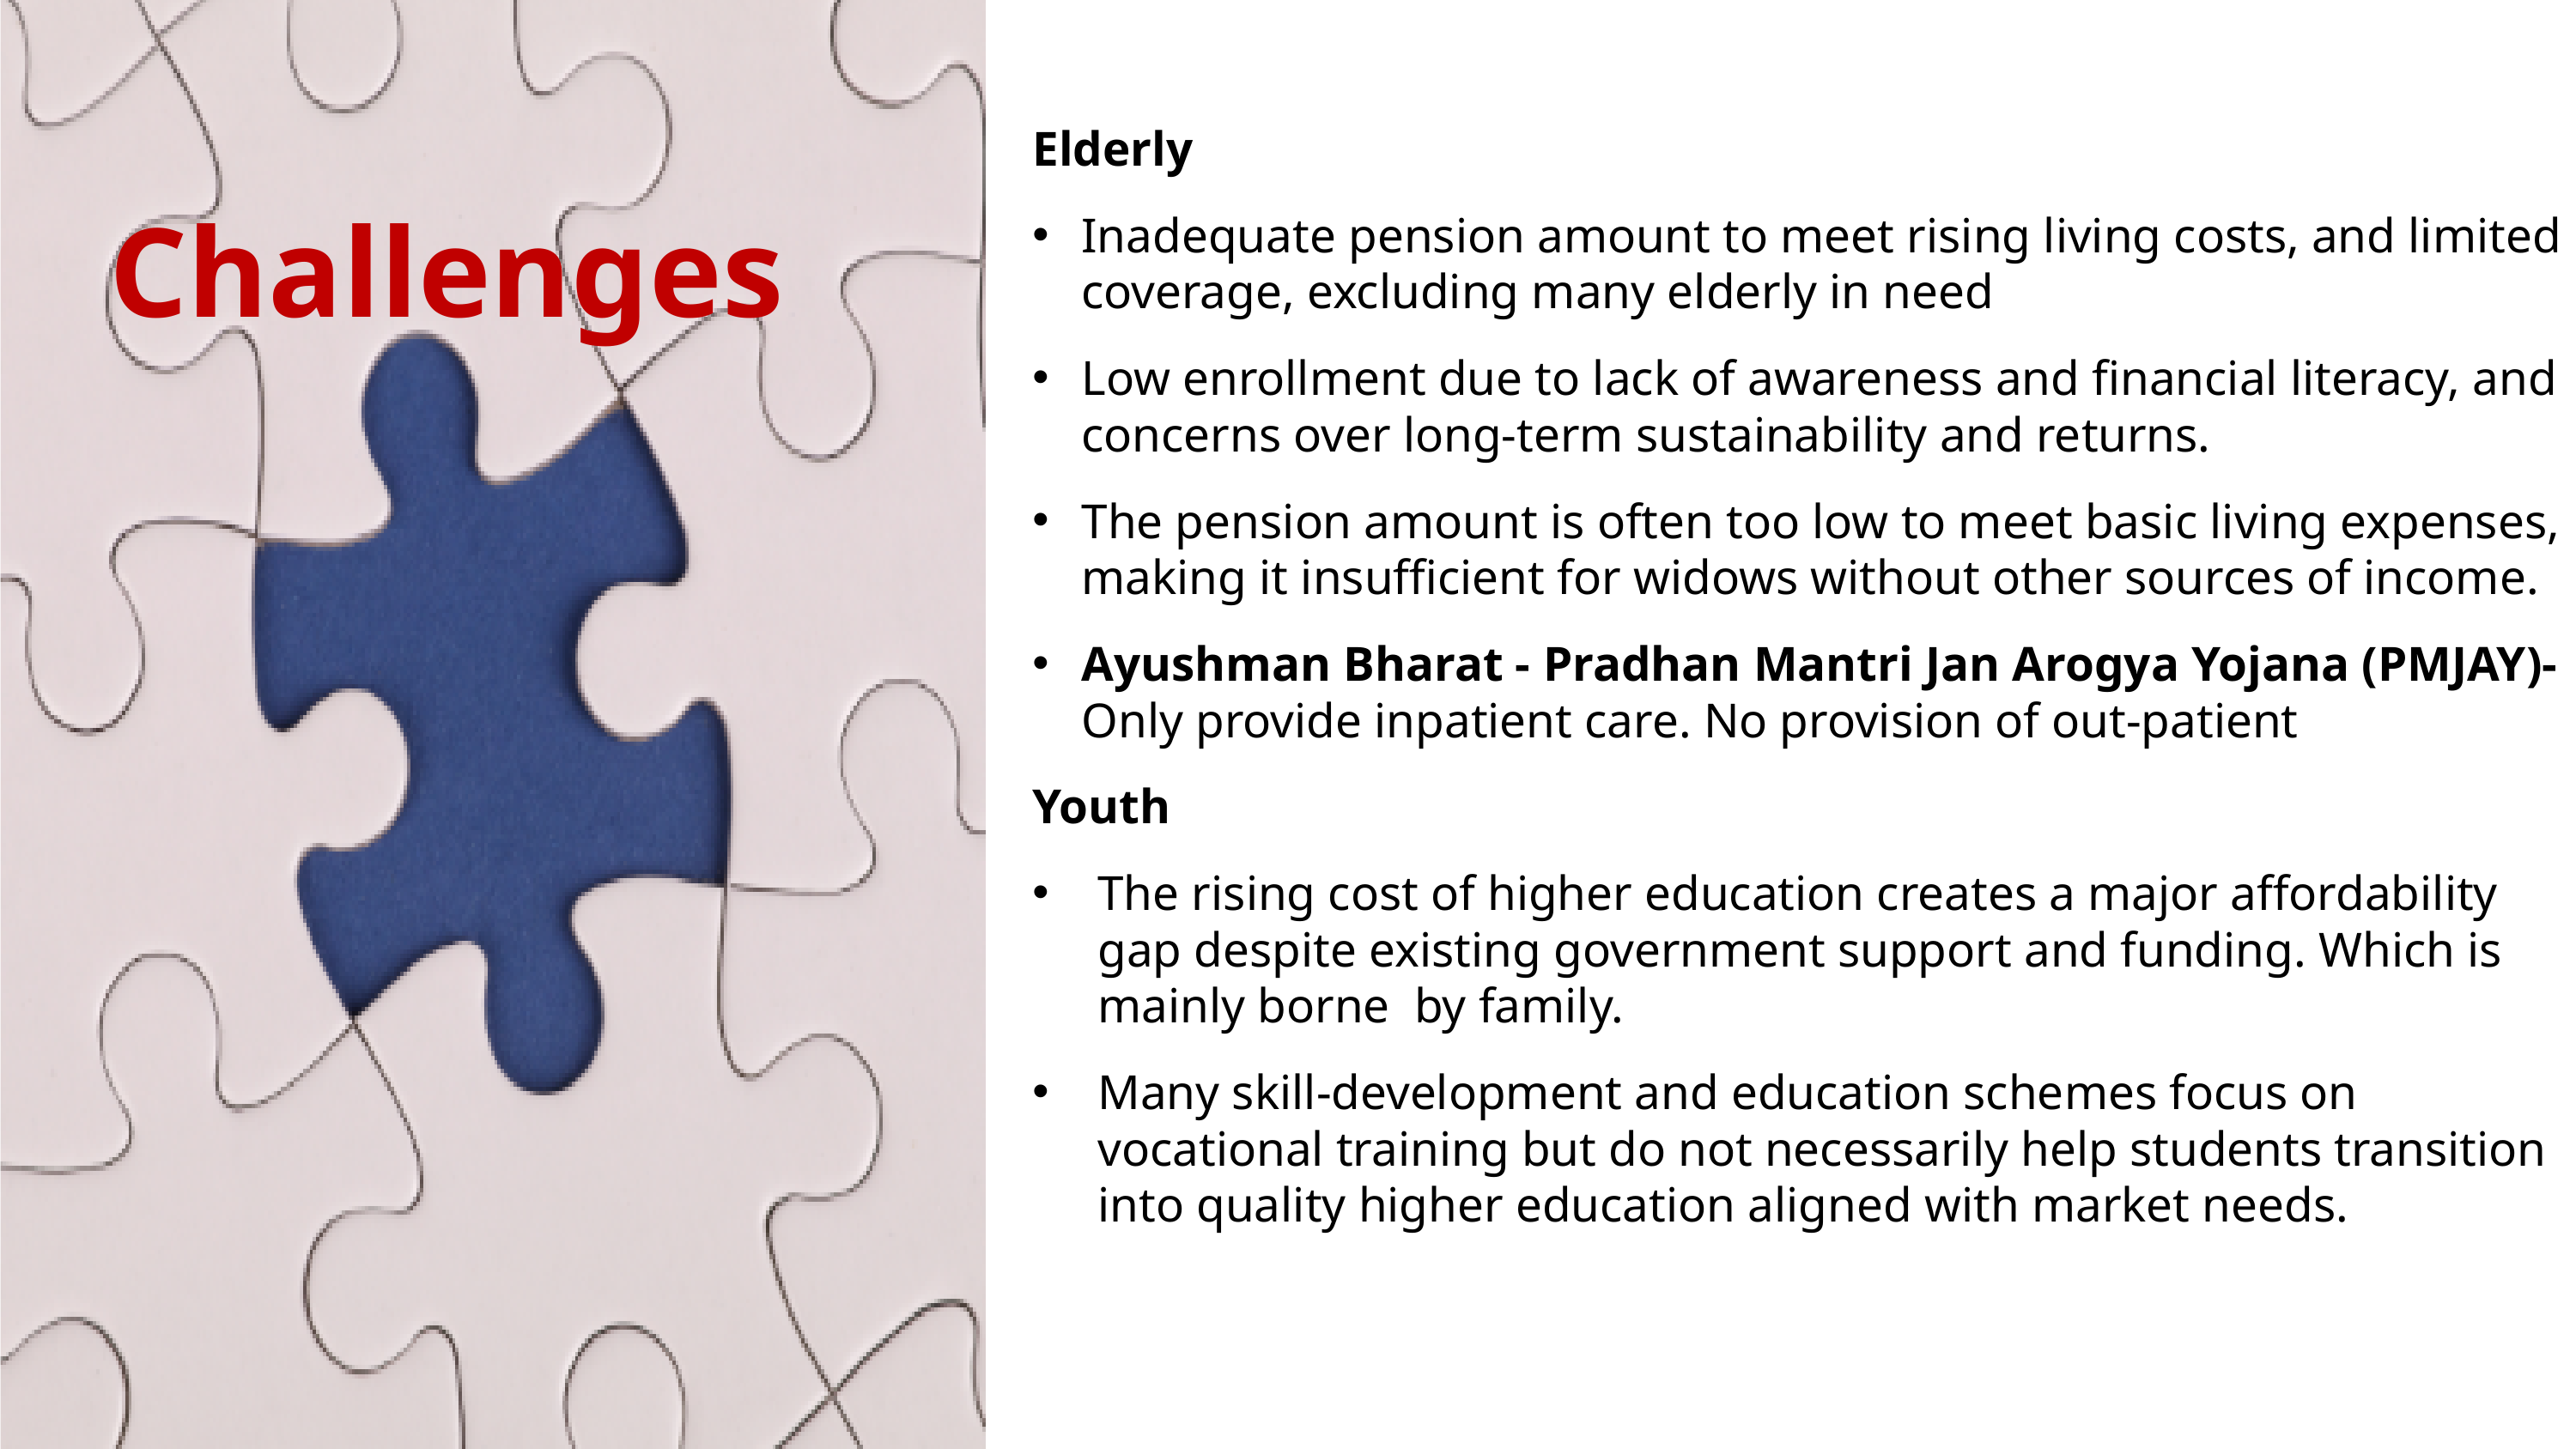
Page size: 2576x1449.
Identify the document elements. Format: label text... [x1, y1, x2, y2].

text_box Elderly Inadequate pension amount to meet rising living costs, and limited coverage, excluding many elderly in need Low enrollment due to lack of awareness and financial literacy, and concerns over long-term sustainability and returns. The pension amount is often too low to meet basic living expenses, making it insufficient for widows without other sources of income. Ayushman Bharat - Pradhan Mantri Jan Arogya Yojana (PMJAY)-Only provide inpatient care. No provision of out-patient Youth The rising cost of higher education creates a major affordability gap despite existing government support and funding. Which is mainly borne by family. Many skill-development and education schemes focus on vocational training but do not necessarily help students transition into quality higher education aligned with market needs. [1019, 112, 2576, 1282]
picture [0, 0, 987, 1449]
